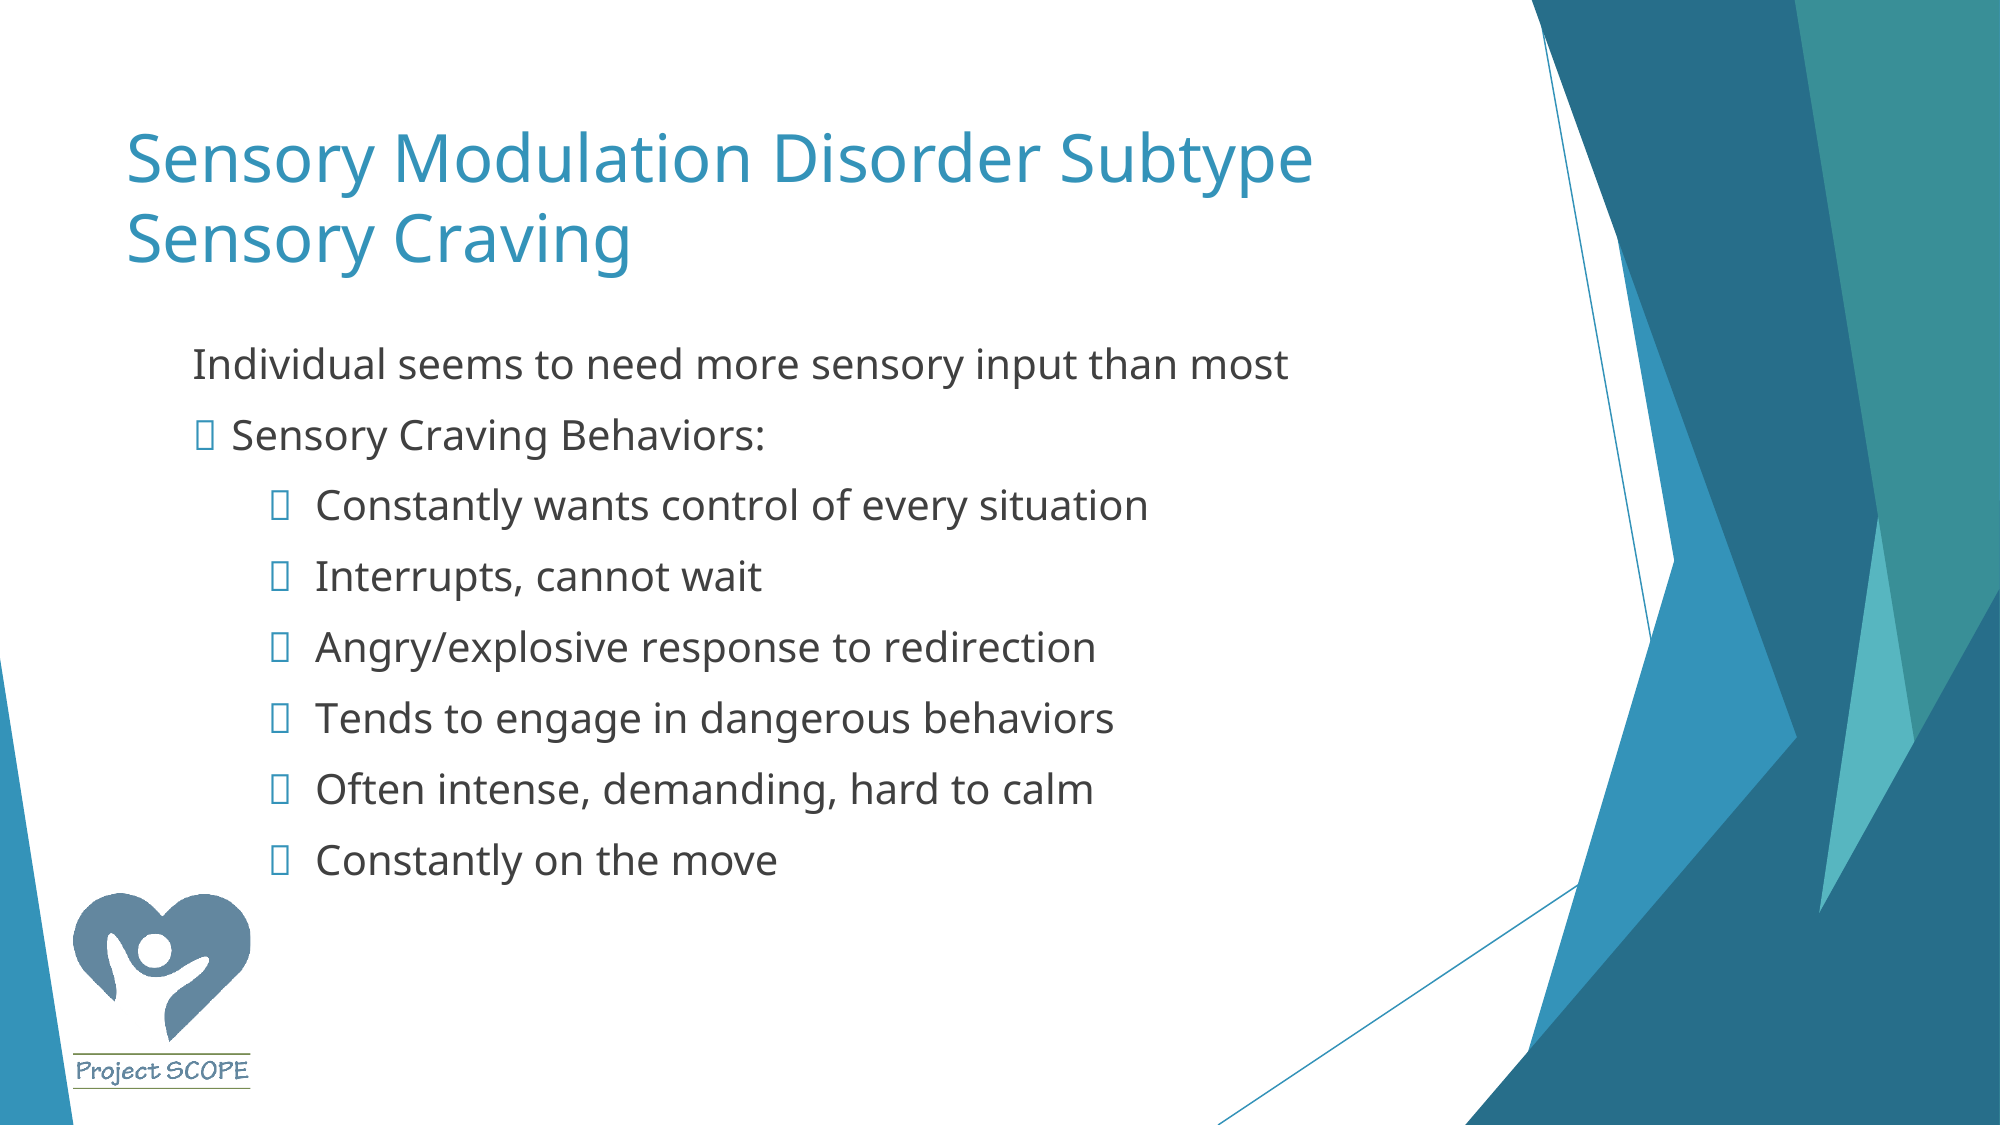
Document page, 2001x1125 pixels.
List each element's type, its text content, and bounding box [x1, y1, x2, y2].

picture [73, 976, 251, 1089]
list Individual seems to need more sensory input than most  Sensory Craving Behaviors:  Constantly wants control of every situation  Interrupts, cannot wait  Angry/explosive response to redirection  Tends to engage in dangerous behaviors  Often intense, demanding, hard to calm  Constantly on the move [50, 337, 1783, 976]
text_box Sensory Modulation Disorder Subtype Sensory Craving [124, 116, 1359, 277]
